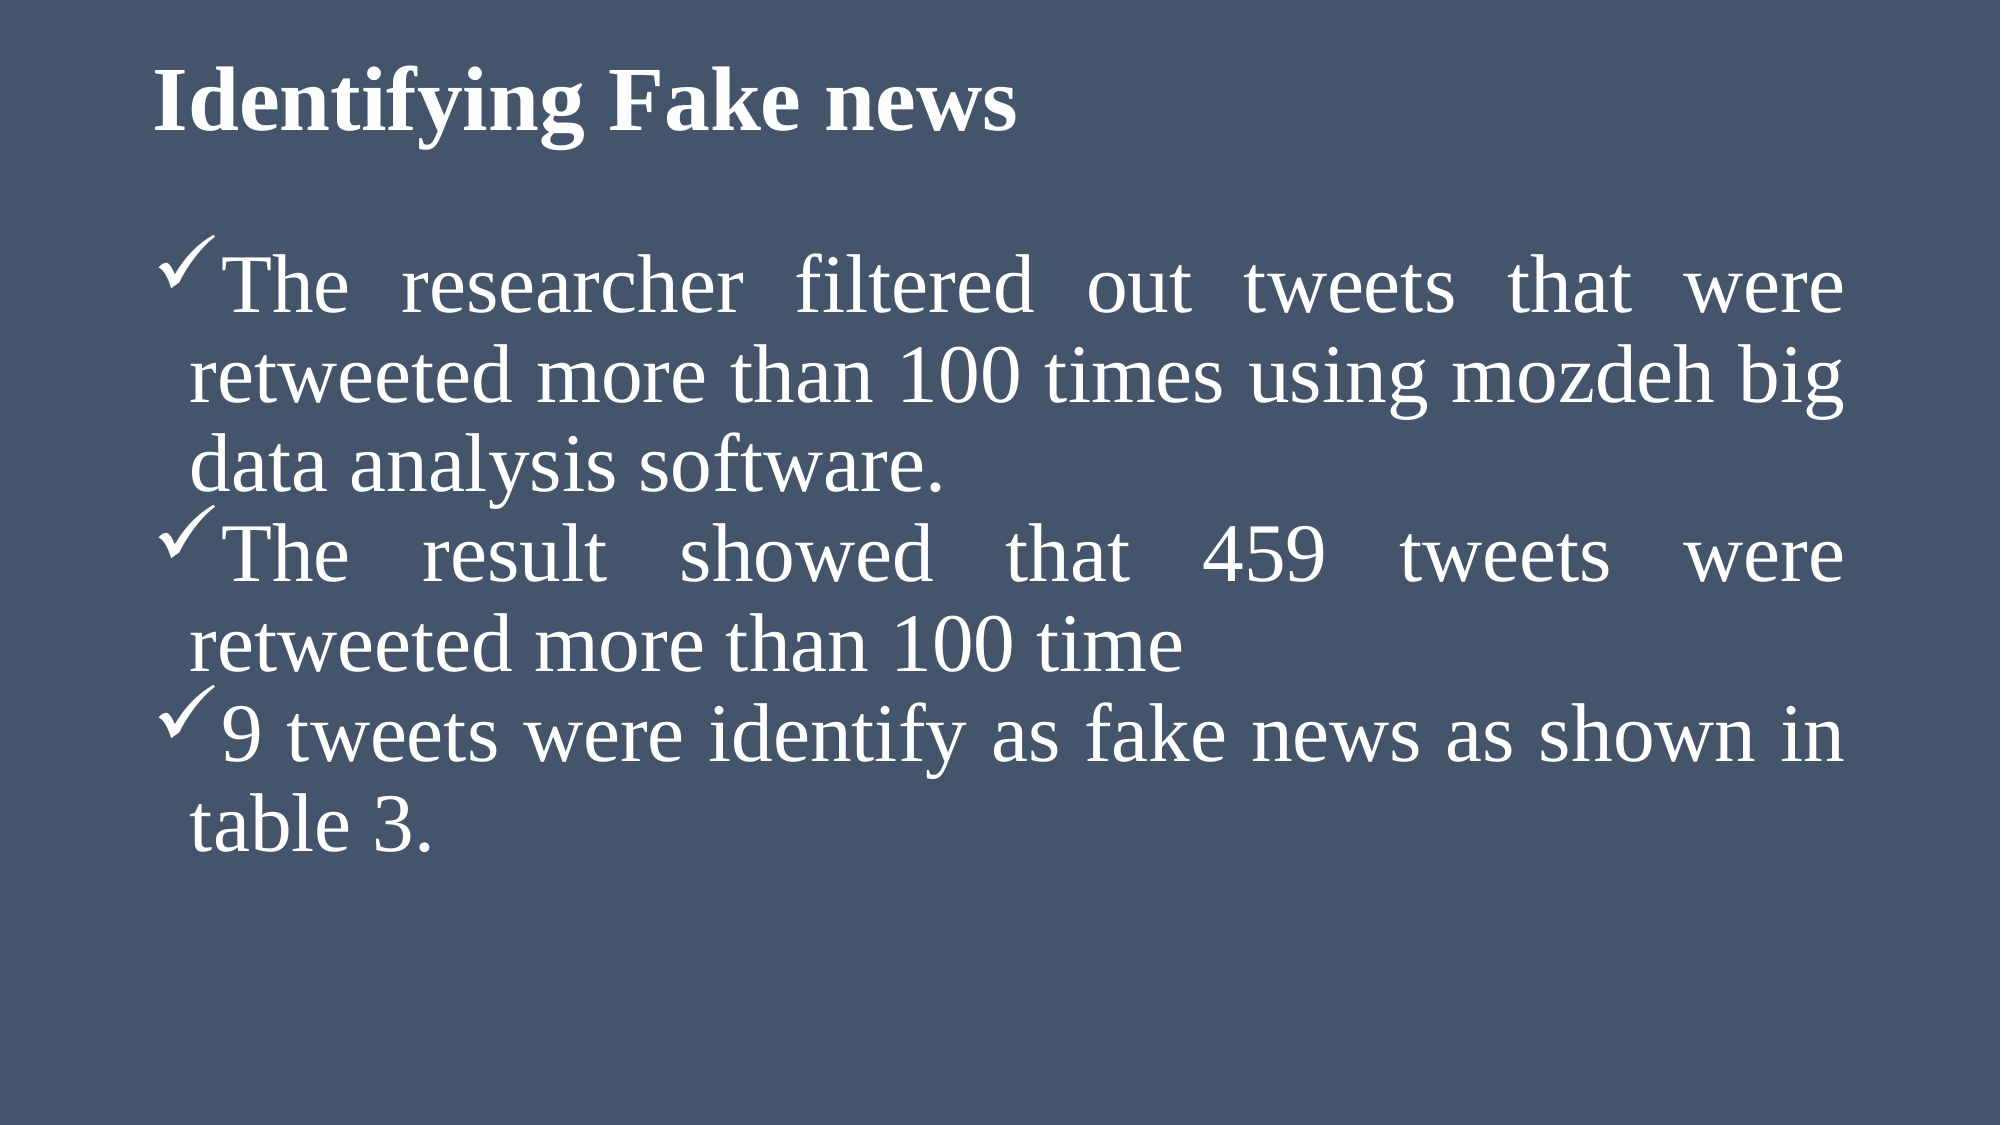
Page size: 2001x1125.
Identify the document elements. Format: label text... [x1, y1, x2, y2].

list The researcher filtered out tweets that were retweeted more than 100 times using mozdeh big data analysis software. The result showed that 459 tweets were retweeted more than 100 time 9 tweets were identify as fake news as shown in table 3. [137, 232, 1863, 1014]
title Identifying Fake news [137, 0, 1863, 210]
